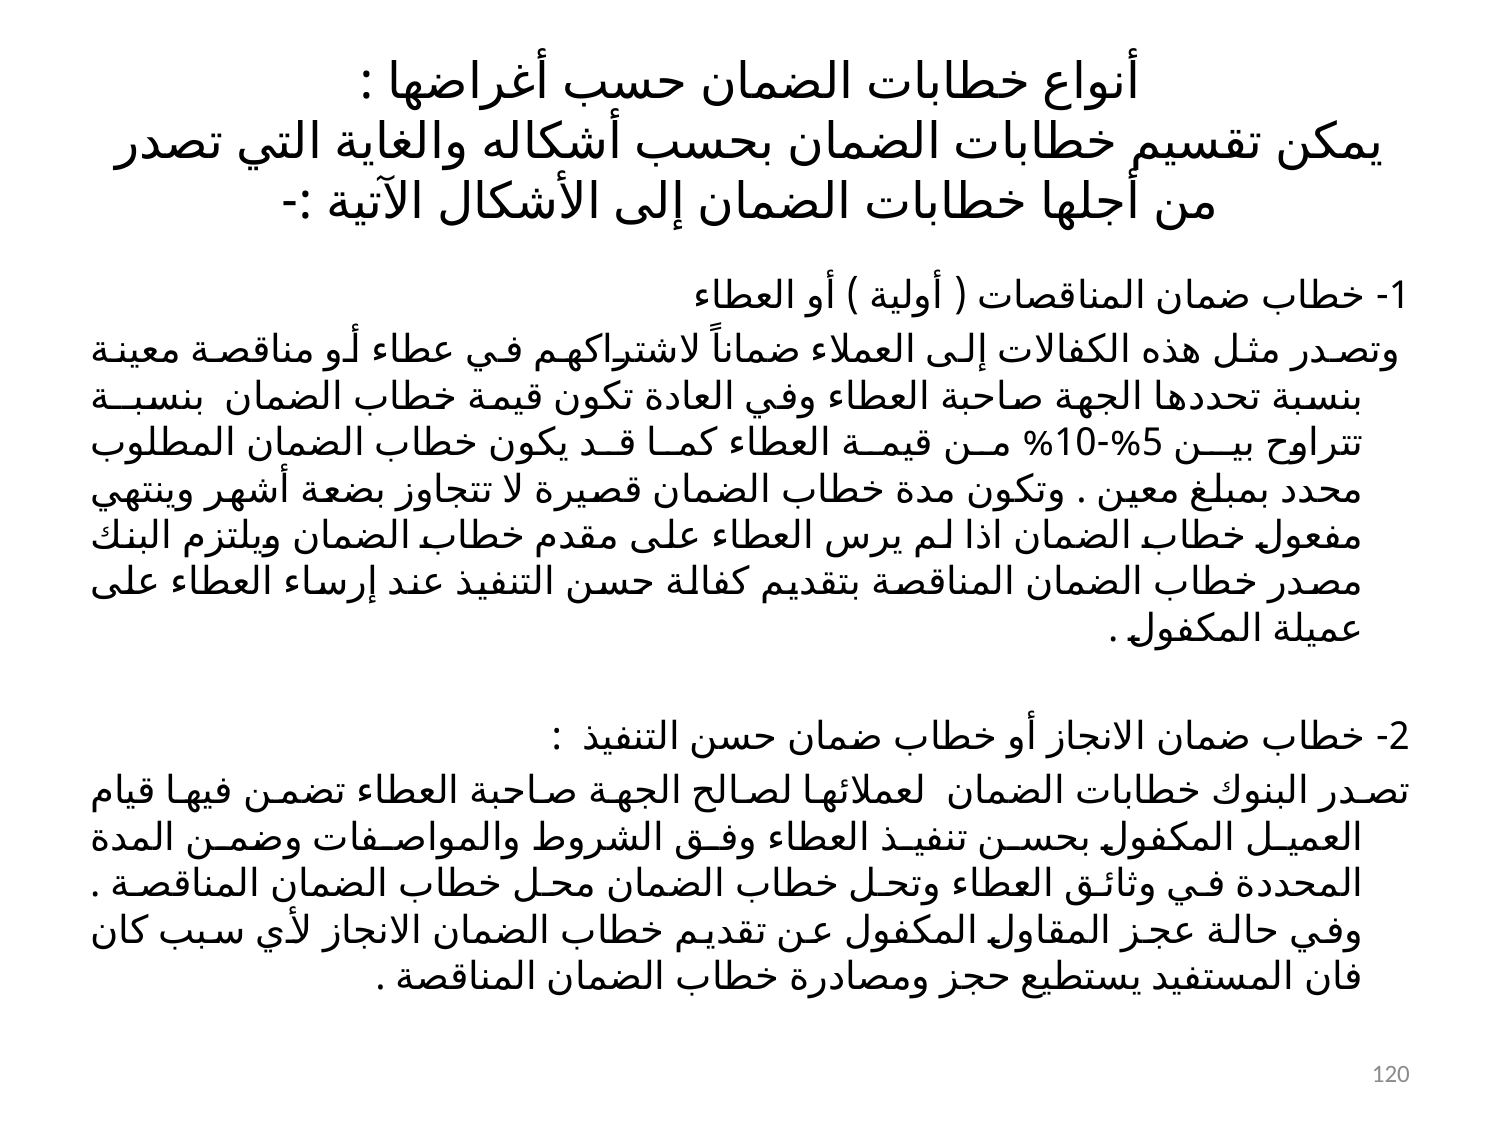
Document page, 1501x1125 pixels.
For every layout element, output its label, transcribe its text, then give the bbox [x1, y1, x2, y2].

slide_number 120 [1075, 1042, 1426, 1103]
list 1- خطاب ضمان المناقصات ( أولية ) أو العطاء وتصدر مثل هذه الكفالات إلى العملاء ضماناً لاشتراكهم في عطاء أو مناقصة معينة بنسبة تحددها الجهة صاحبة العطاء وفي العادة تكون قيمة خطاب الضمان بنسبــة تتراوح بيـن 5%-10% من قيمة العطاء كما قد يكون خطاب الضمان المطلوب محدد بمبلغ معين . وتكون مدة خطاب الضمان قصيرة لا تتجاوز بضعة أشهر وينتهي مفعول خطاب الضمان اذا لم يرس العطاء على مقدم خطاب الضمان ويلتزم البنك مصدر خطاب الضمان المناقصة بتقديم كفالة حسن التنفيذ عند إرساء العطاء على عميلة المكفول . 2- خطاب ضمان الانجاز أو خطاب ضمان حسن التنفيذ : تصدر البنوك خطابات الضمان لعملائها لصالح الجهة صاحبة العطاء تضمن فيها قيام العميل المكفول بحسن تنفيذ العطاء وفق الشروط والمواصفات وضمن المدة المحددة في وثائق العطاء وتحل خطاب الضمان محل خطاب الضمان المناقصة . وفي حالة عجز المقاول المكفول عن تقديم خطاب الضمان الانجاز لأي سبب كان فان المستفيد يستطيع حجز ومصادرة خطاب الضمان المناقصة . [75, 262, 1426, 1005]
title أنواع خطابات الضمان حسب أغراضها : يمكن تقسيم خطابات الضمان بحسب أشكاله والغاية التي تصدر من أجلها خطابات الضمان إلى الأشكال الآتية :- [75, 45, 1426, 233]
